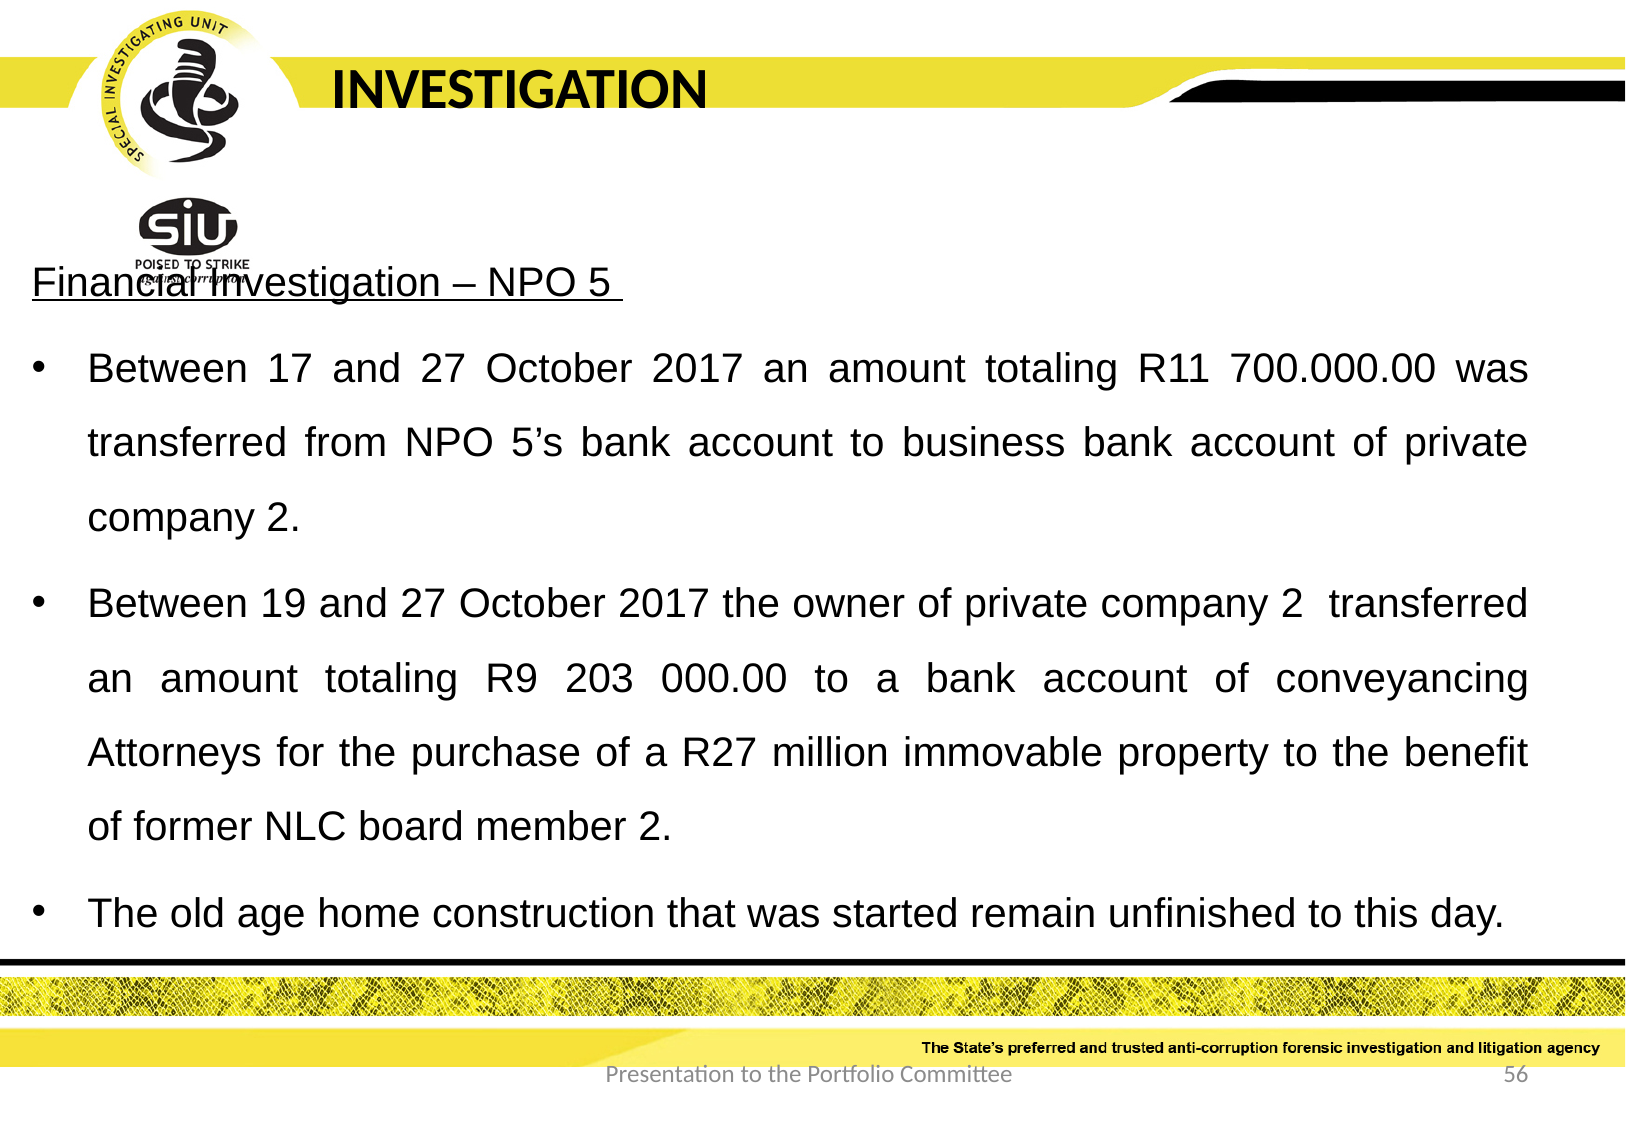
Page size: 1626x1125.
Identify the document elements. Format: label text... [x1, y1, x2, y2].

picture [0, 0, 1626, 1125]
list Financial Investigation – NPO 5 Between 17 and 27 October 2017 an amount totaling R11 700.000.00 was transferred from NPO 5’s bank account to business bank account of private company 2. Between 19 and 27 October 2017 the owner of private company 2 transferred an amount totaling R9 203 000.00 to a bank account of conveyancing Attorneys for the purchase of a R27 million immovable property to the benefit of former NLC board member 2. The old age home construction that was started remain unfinished to this day. [16, 74, 1544, 1025]
list INVESTIGATION [316, 33, 1368, 138]
footer Presentation to the Portfolio Committee [555, 1042, 1070, 1103]
slide_number 56 [1164, 1042, 1544, 1103]
